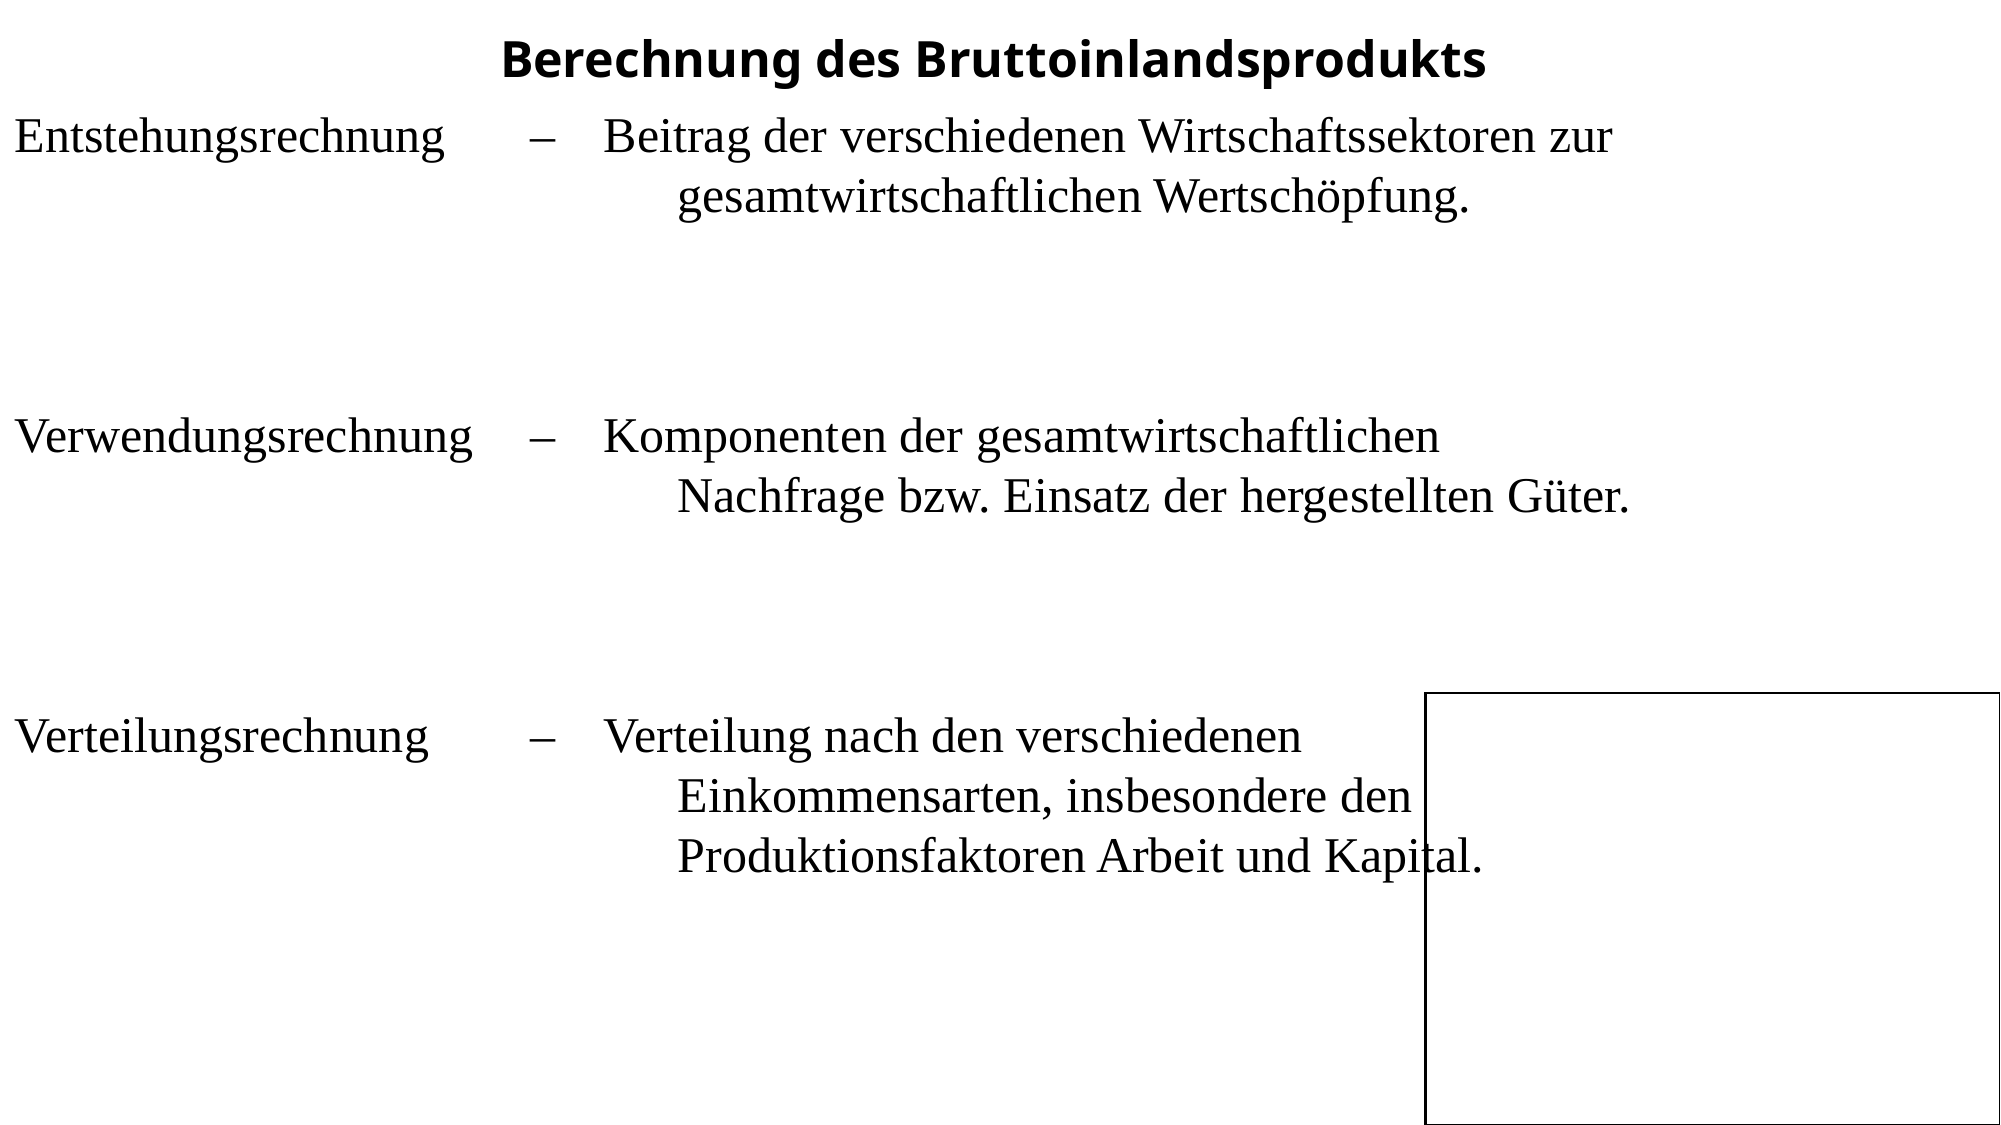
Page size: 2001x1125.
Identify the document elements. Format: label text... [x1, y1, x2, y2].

text_box [1424, 692, 2000, 1125]
text_box Entstehungsrechnung – Beitrag der verschiedenen Wirtschaftssektoren zur gesamtwirtschaftlichen Wertschöpfung. Verwendungsrechnung – Komponenten der gesamtwirtschaftlichen Nachfrage bzw. Einsatz der hergestellten Güter. Verteilungsrechnung – Verteilung nach den verschiedenen Einkommensarten, insbesondere den Produktionsfaktoren Arbeit und Kapital. [0, 95, 1806, 946]
text_box Berechnung des Bruttoinlandsprodukts [485, 19, 1515, 95]
